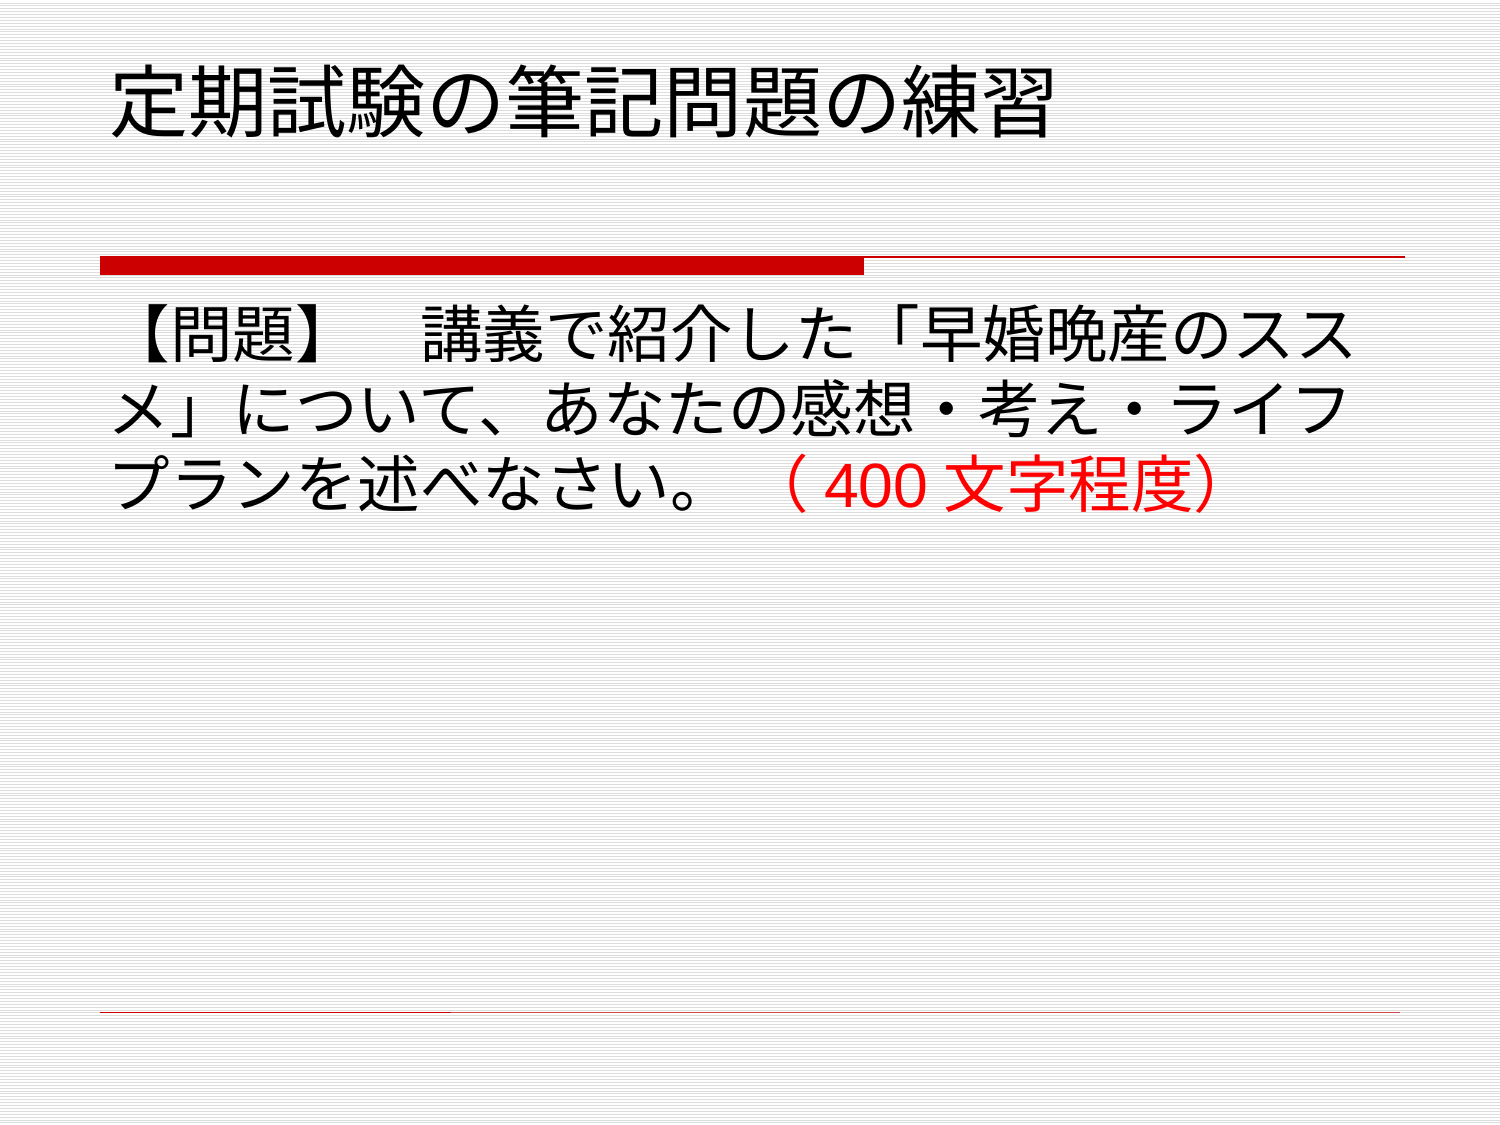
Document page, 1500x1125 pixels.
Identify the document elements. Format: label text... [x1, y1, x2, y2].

title 定期試験の筆記問題の練習 [93, 49, 1407, 250]
list 【問題】 講義で紹介した「早婚晩産のススメ」について、あなたの感想・考え・ライフプランを述べなさい。 （400文字程度） [92, 287, 1406, 988]
